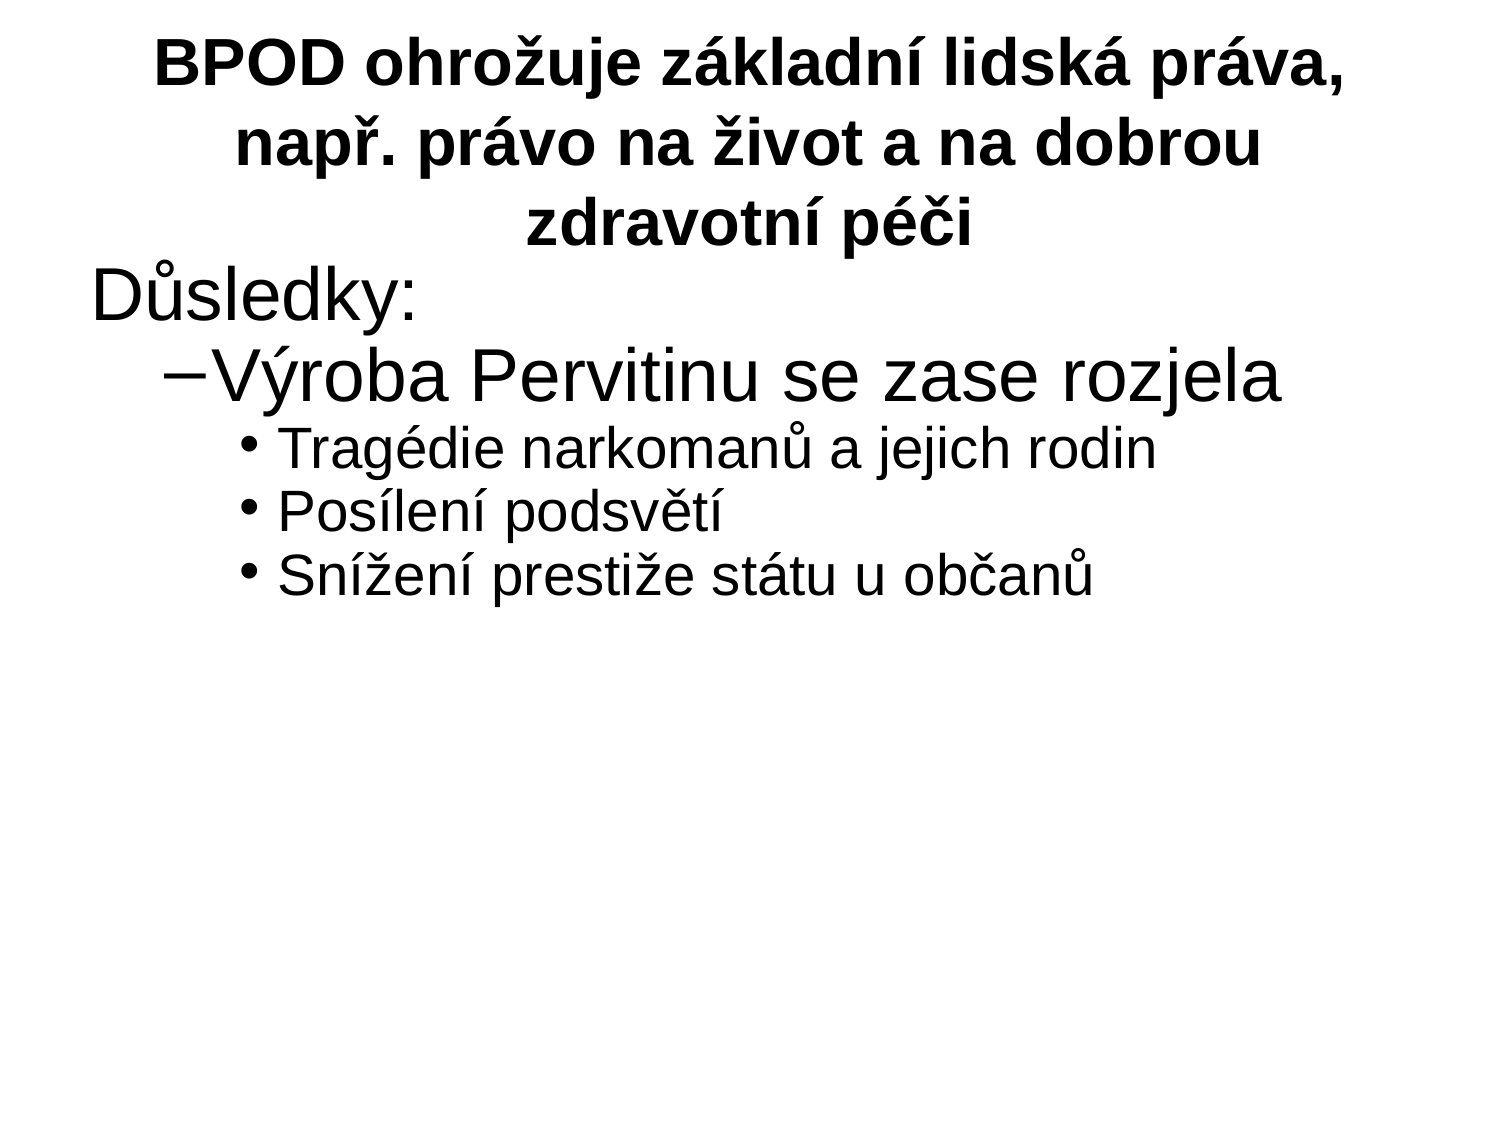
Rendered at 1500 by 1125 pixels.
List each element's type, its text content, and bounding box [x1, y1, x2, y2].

text_box BPOD ohrožuje základní lidská práva, např. právo na život a na dobrou zdravotní péči [74, 11, 1425, 262]
text_box Důsledky: Výroba Pervitinu se zase rozjela Tragédie narkomanů a jejich rodin Posílení podsvětí Snížení prestiže státu u občanů [74, 262, 1425, 1005]
